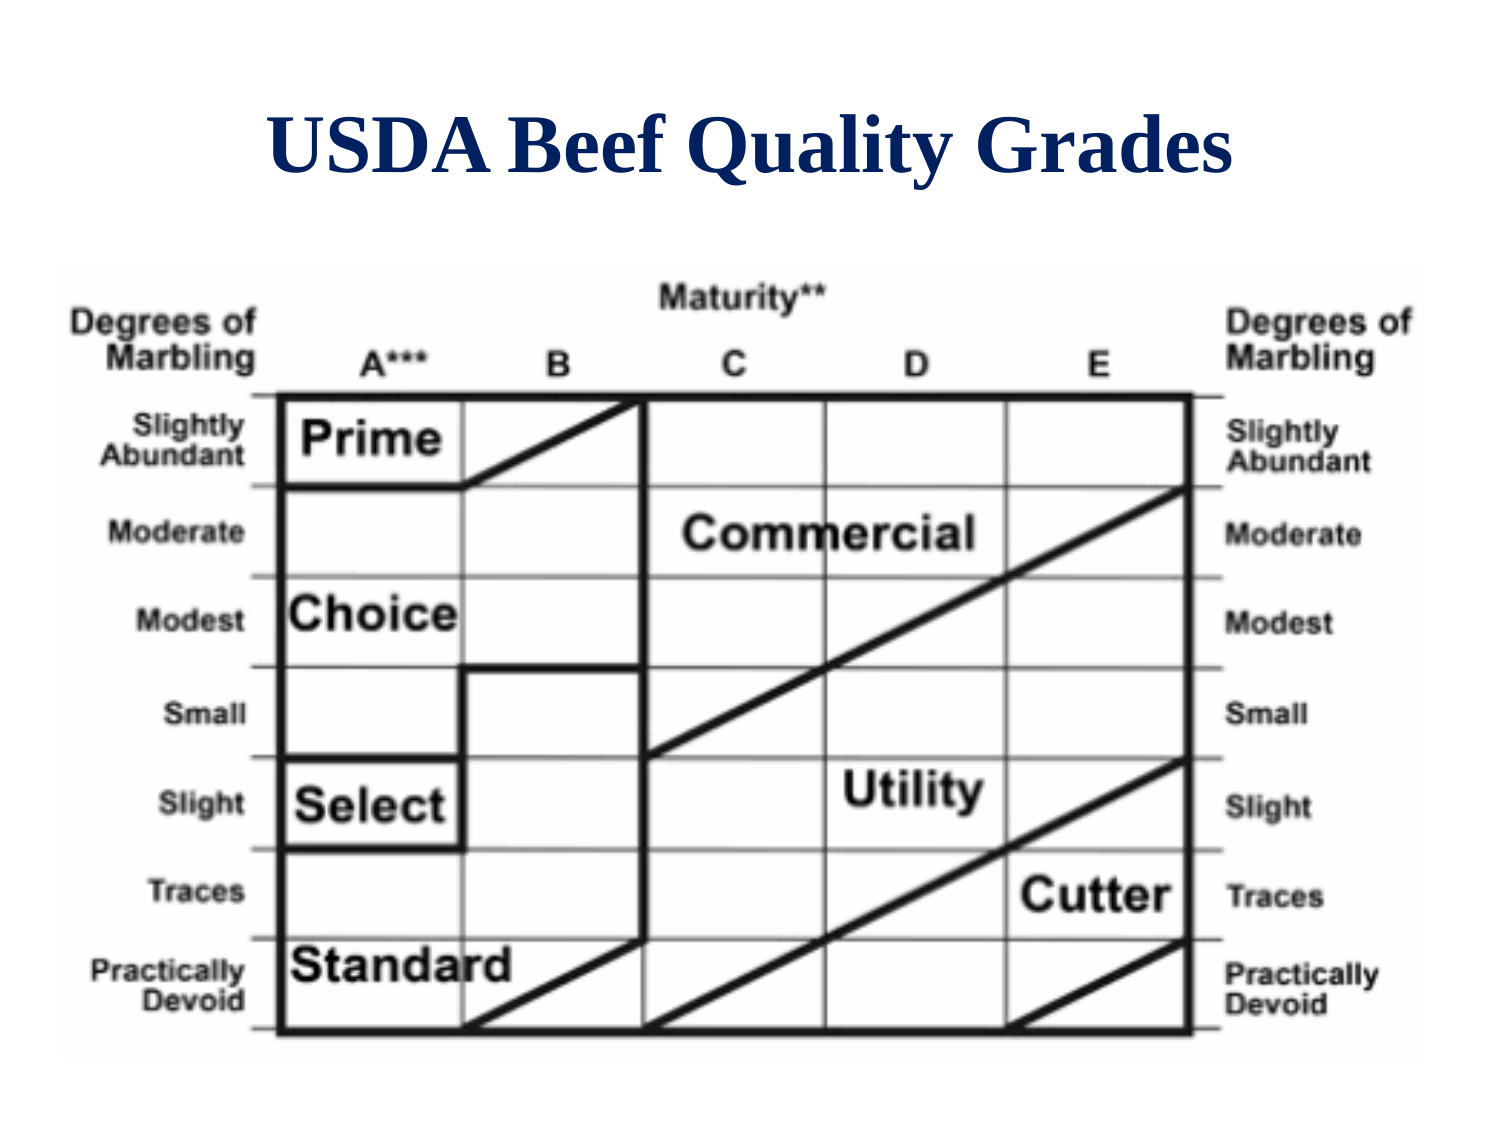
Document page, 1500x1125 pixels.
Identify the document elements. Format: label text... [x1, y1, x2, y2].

picture [62, 262, 1426, 1063]
title USDA Beef Quality Grades [75, 45, 1425, 233]
